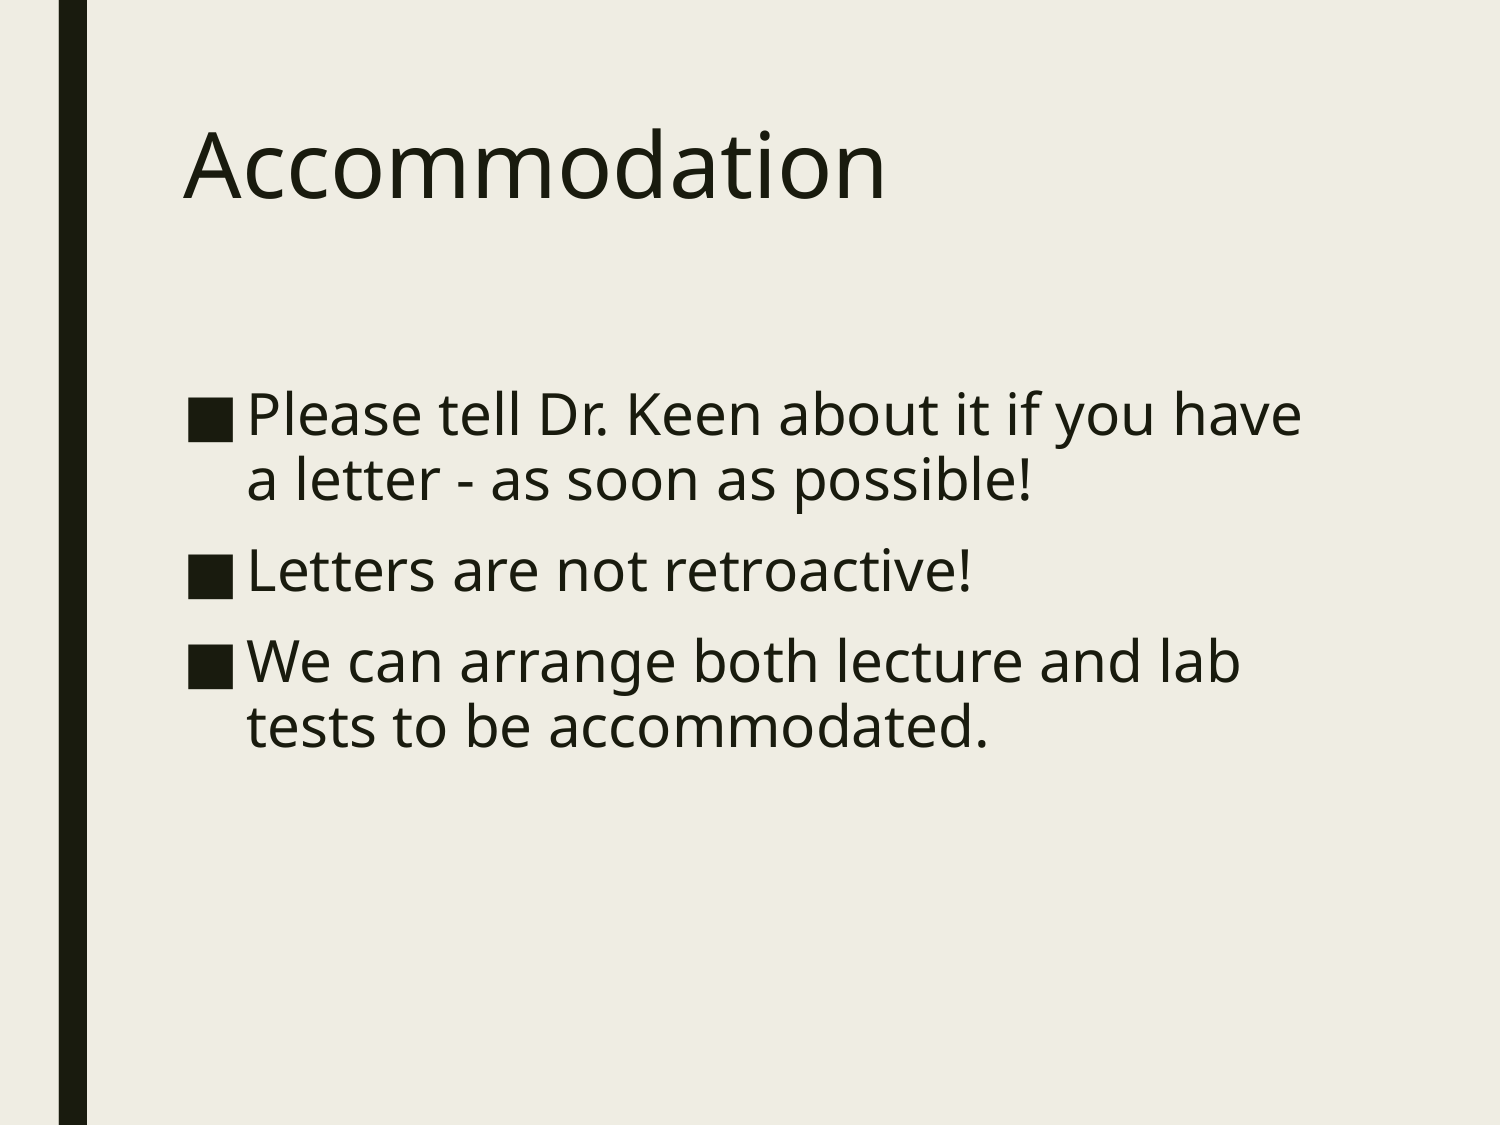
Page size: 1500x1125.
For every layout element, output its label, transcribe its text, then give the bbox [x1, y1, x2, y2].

list Please tell Dr. Keen about it if you have a letter - as soon as possible! Letters are not retroactive! We can arrange both lecture and lab tests to be accommodated. [168, 375, 1351, 963]
title Accommodation [168, 112, 1351, 357]
